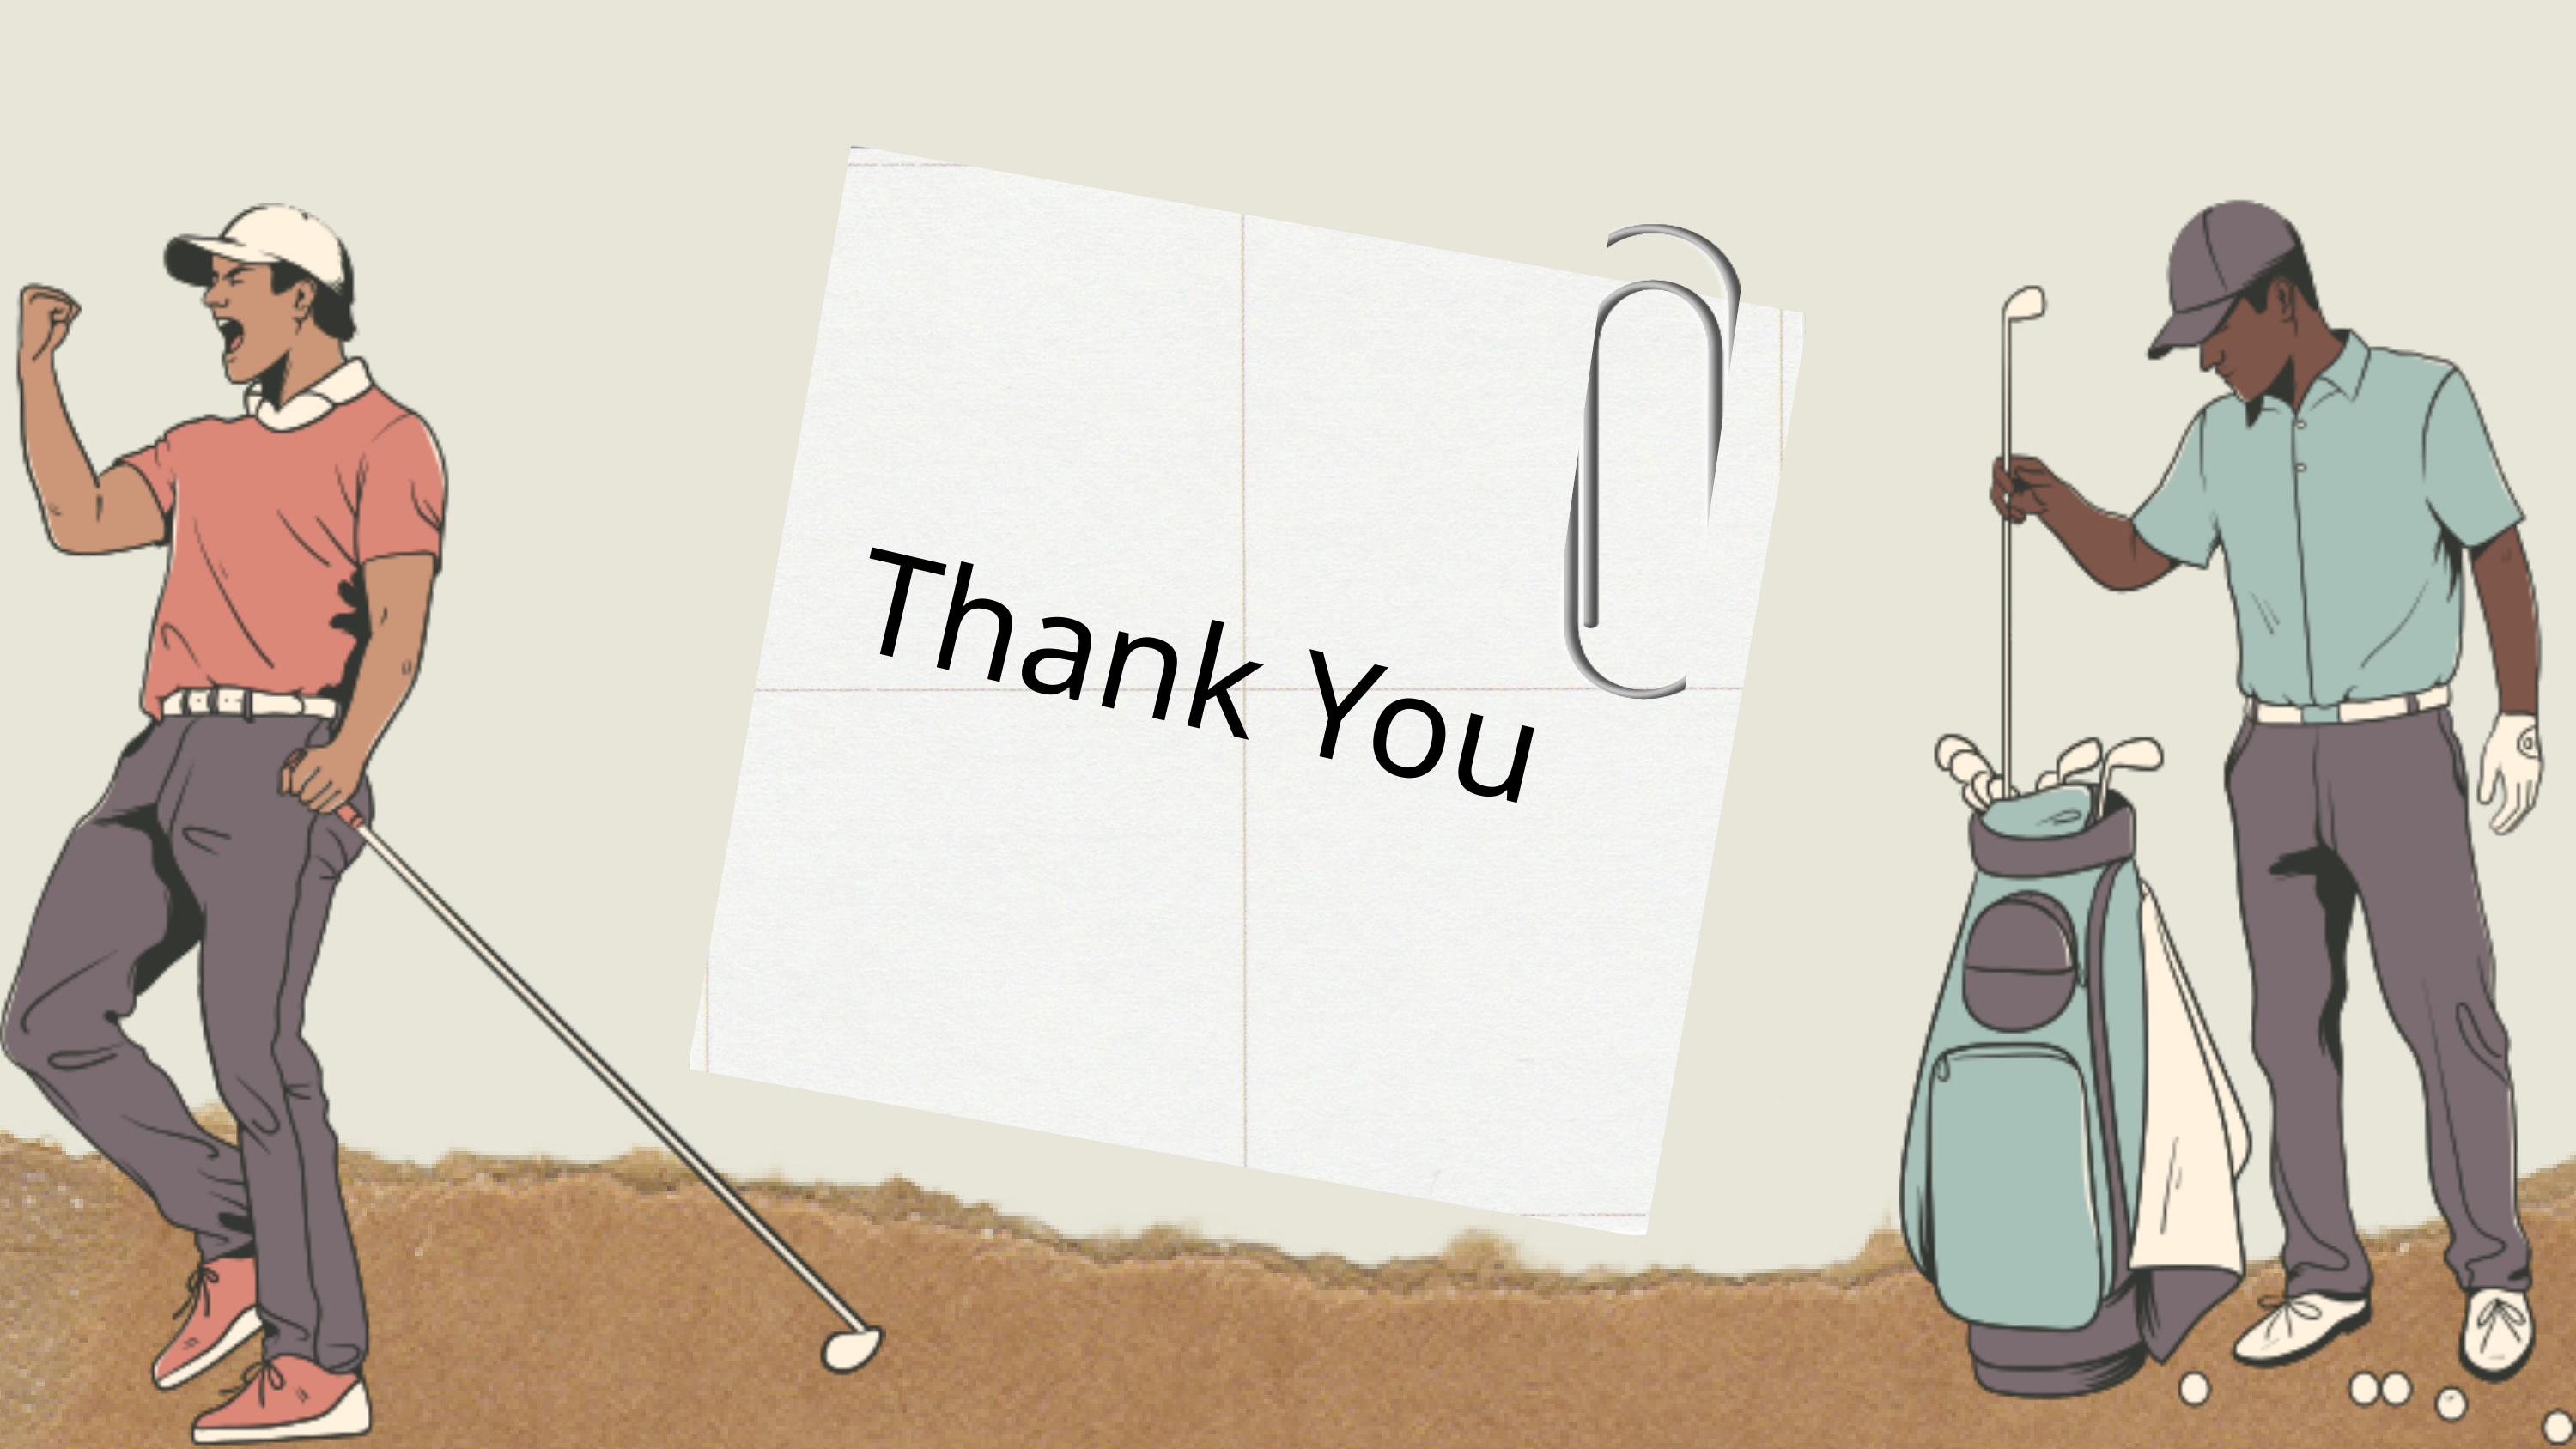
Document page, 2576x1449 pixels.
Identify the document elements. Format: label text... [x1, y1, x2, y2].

text_box [1899, 196, 2576, 1449]
text_box [1689, 301, 1809, 681]
text_box [0, 196, 886, 1449]
text_box [886, 686, 1710, 1238]
text_box [841, 144, 1602, 635]
text_box [1552, 179, 1754, 667]
text_box [886, 1060, 1899, 1449]
text_box Thank You [686, 443, 1759, 880]
